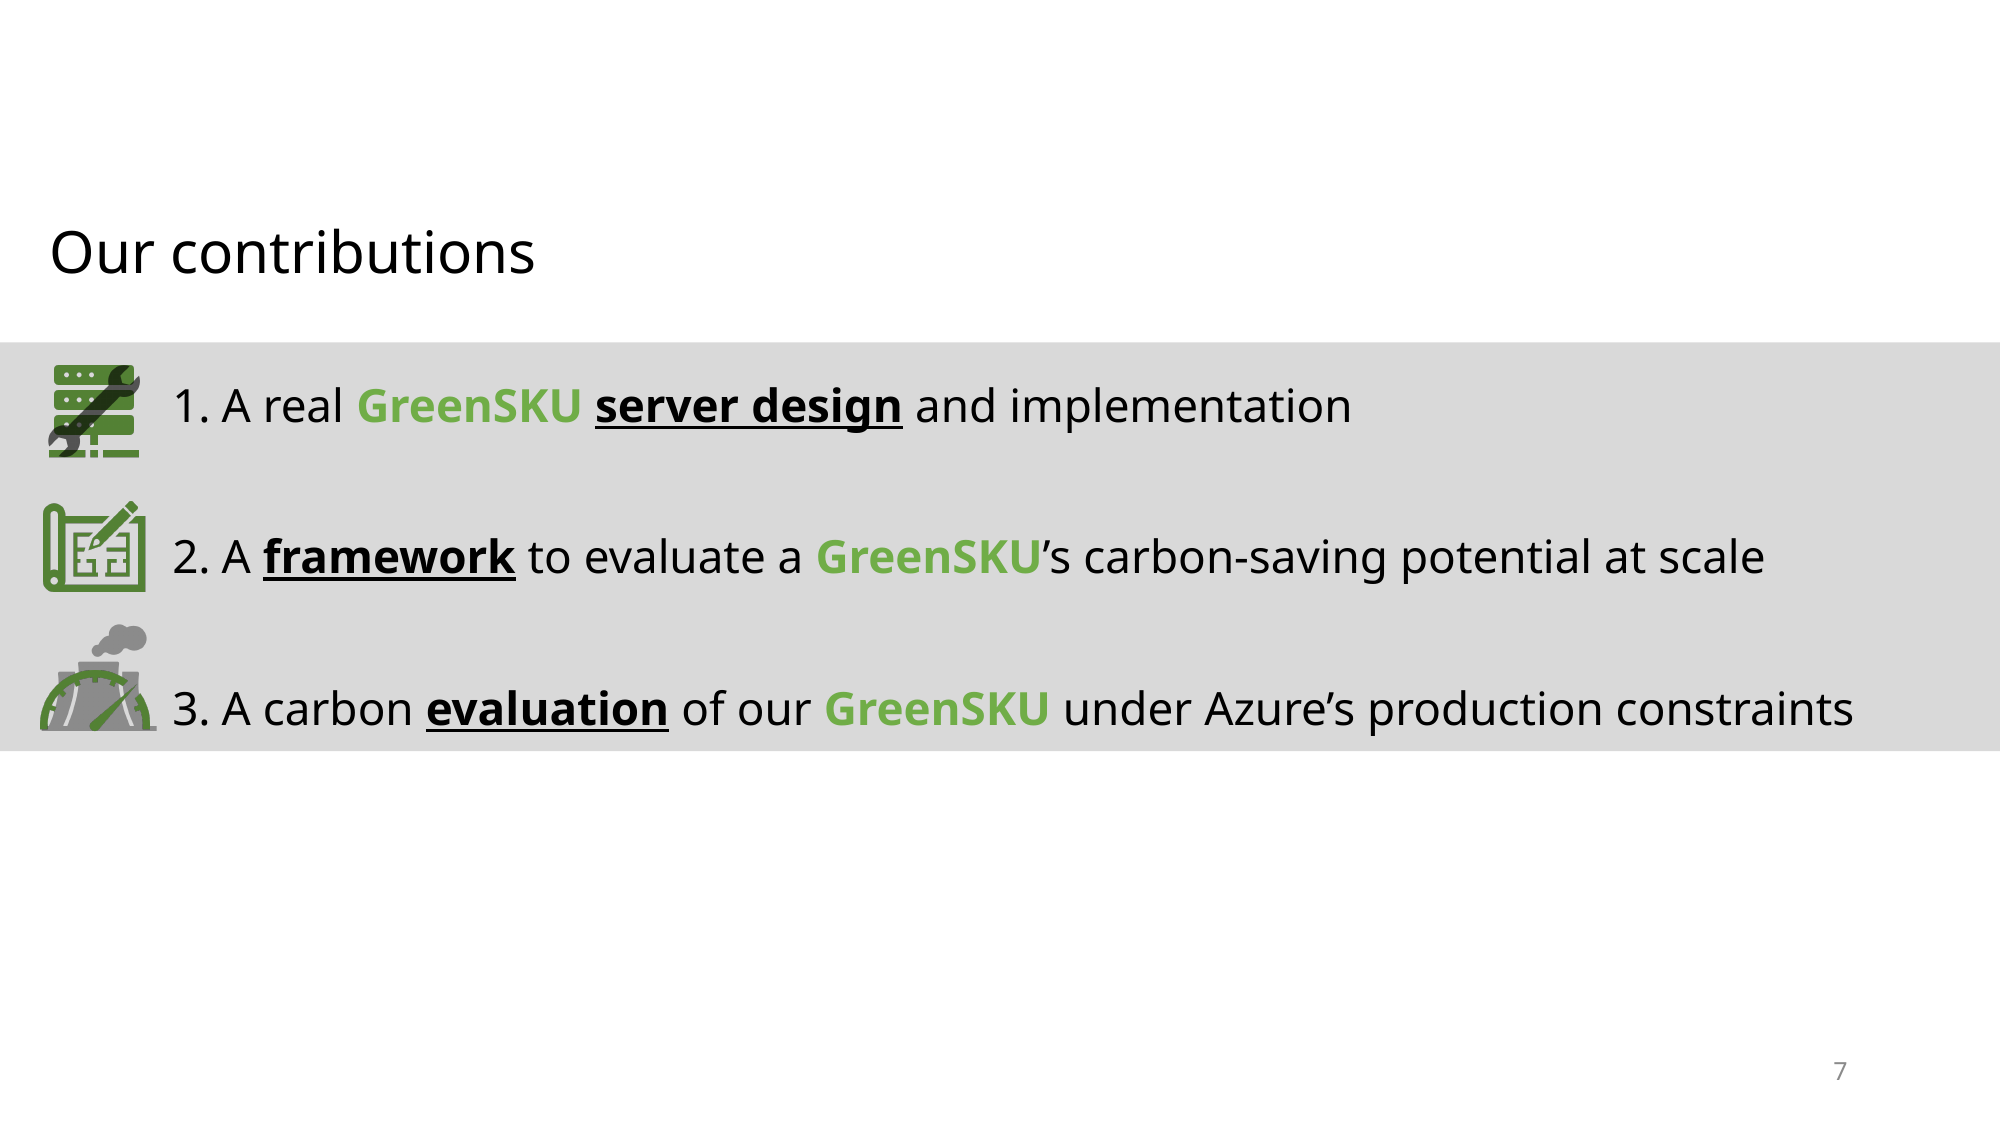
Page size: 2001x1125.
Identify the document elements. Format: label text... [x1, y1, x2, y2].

list A real GreenSKU server design and implementation A framework to evaluate a GreenSKU’s carbon-saving potential at scale A carbon evaluation of our GreenSKU under Azure’s production constraints [252, 368, 2000, 723]
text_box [35, 618, 159, 759]
text_box [0, 341, 2000, 752]
text_box [157, 368, 252, 723]
title Our contributions [34, 146, 1760, 364]
slide_number 7 [1412, 1042, 1863, 1103]
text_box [34, 351, 154, 471]
picture [34, 487, 154, 607]
